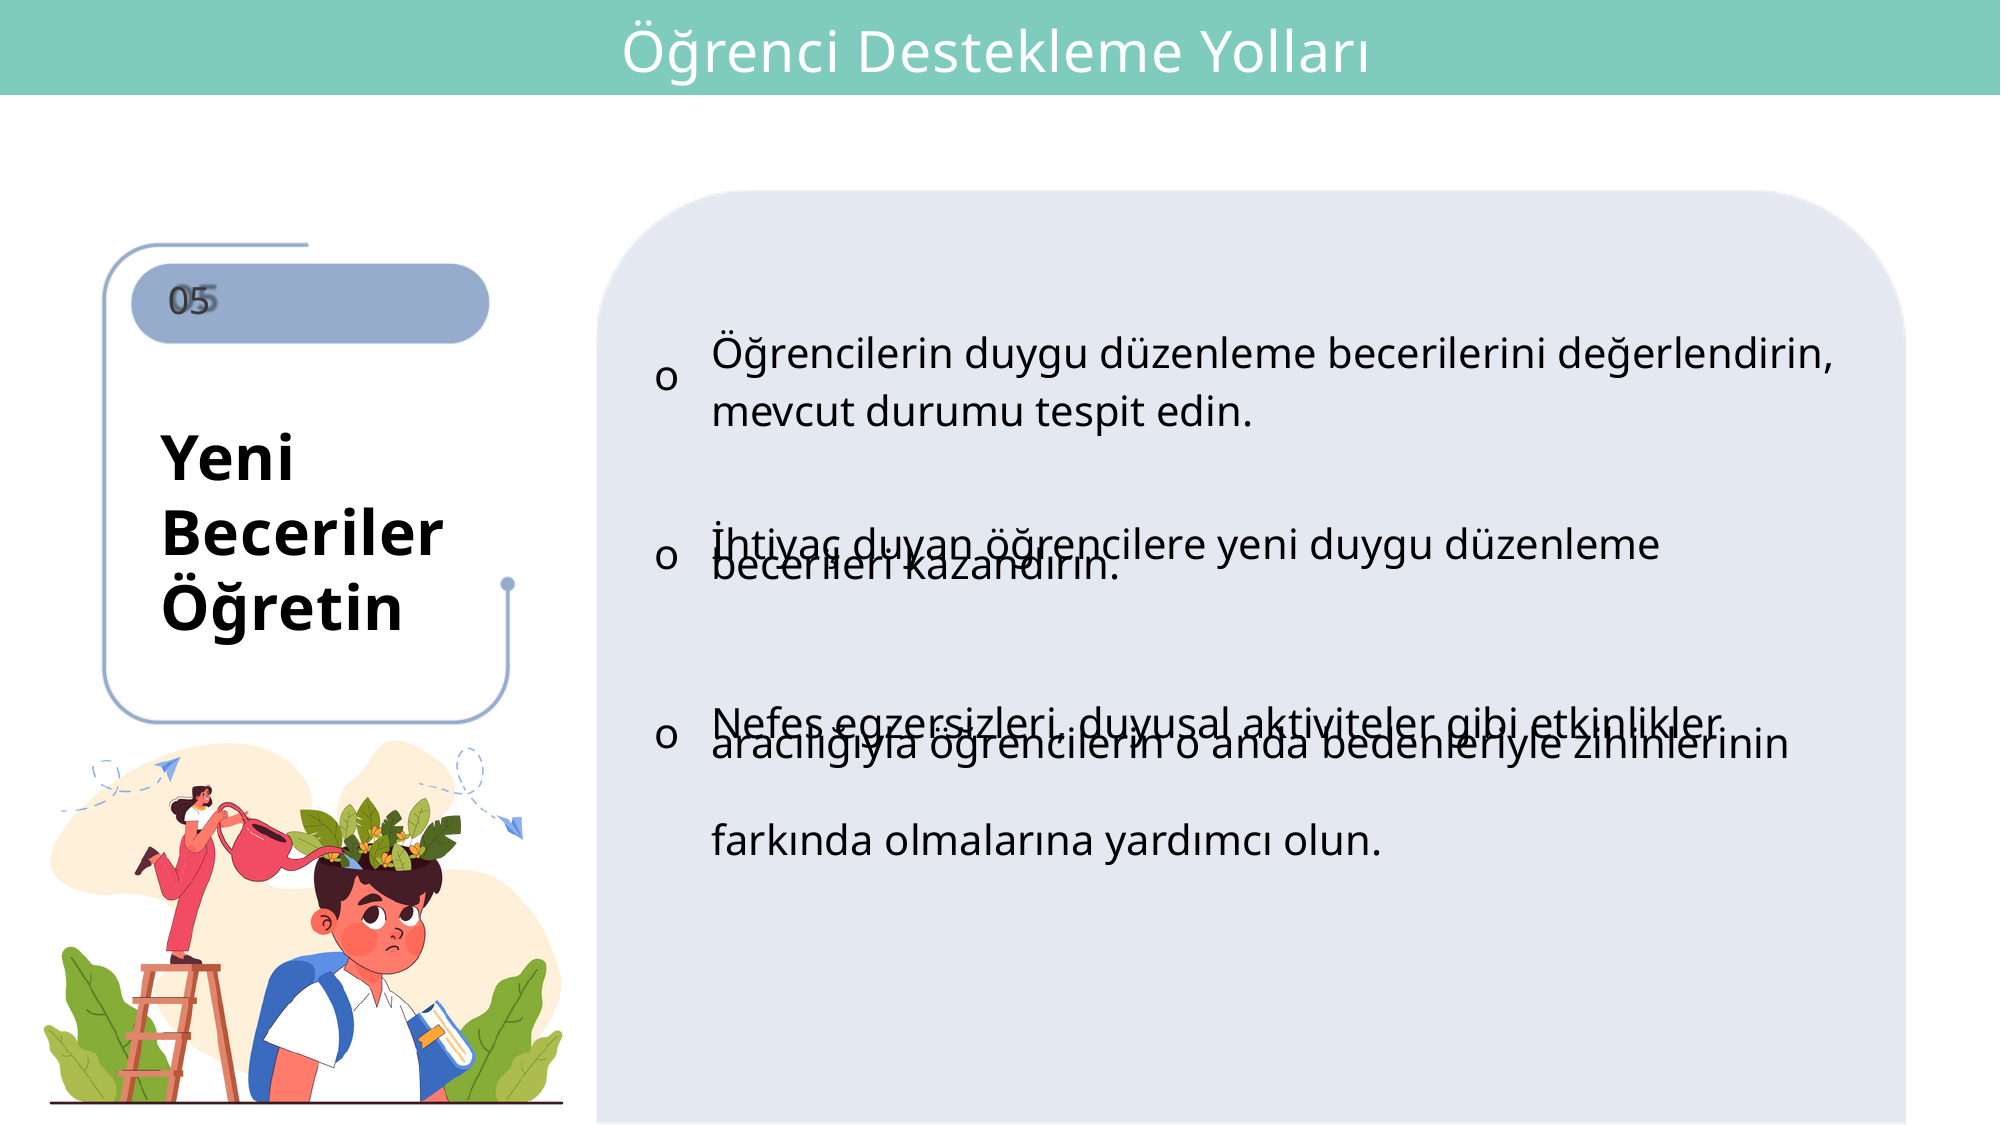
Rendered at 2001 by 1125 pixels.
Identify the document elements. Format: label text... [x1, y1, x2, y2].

text_box Öğrencilerin duygu düzenleme becerilerini değerlendirin, mevcut durumu tespit edin. [711, 318, 1849, 435]
text_box [32, 123, 560, 665]
text_box o [654, 698, 681, 757]
text_box o [654, 340, 681, 399]
text_box 05 [167, 269, 220, 322]
text_box [15, 665, 597, 1125]
text_box İhtiyaç duyan öğrencilere yeni duygu düzenleme becerileri kazandırın. [711, 463, 1685, 589]
text_box Yeni Beceriler Öğretin [160, 417, 451, 643]
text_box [0, 0, 2000, 95]
text_box Nefes egzersizleri, duyusal aktiviteler gibi etkinlikler aracılığıyla öğrencilerin o anda bedenleriyle zihinlerinin farkında olmalarına yardımcı olun. [711, 642, 1799, 864]
text_box o [654, 519, 681, 578]
text_box [596, 190, 1906, 1125]
text_box [142, 261, 246, 346]
